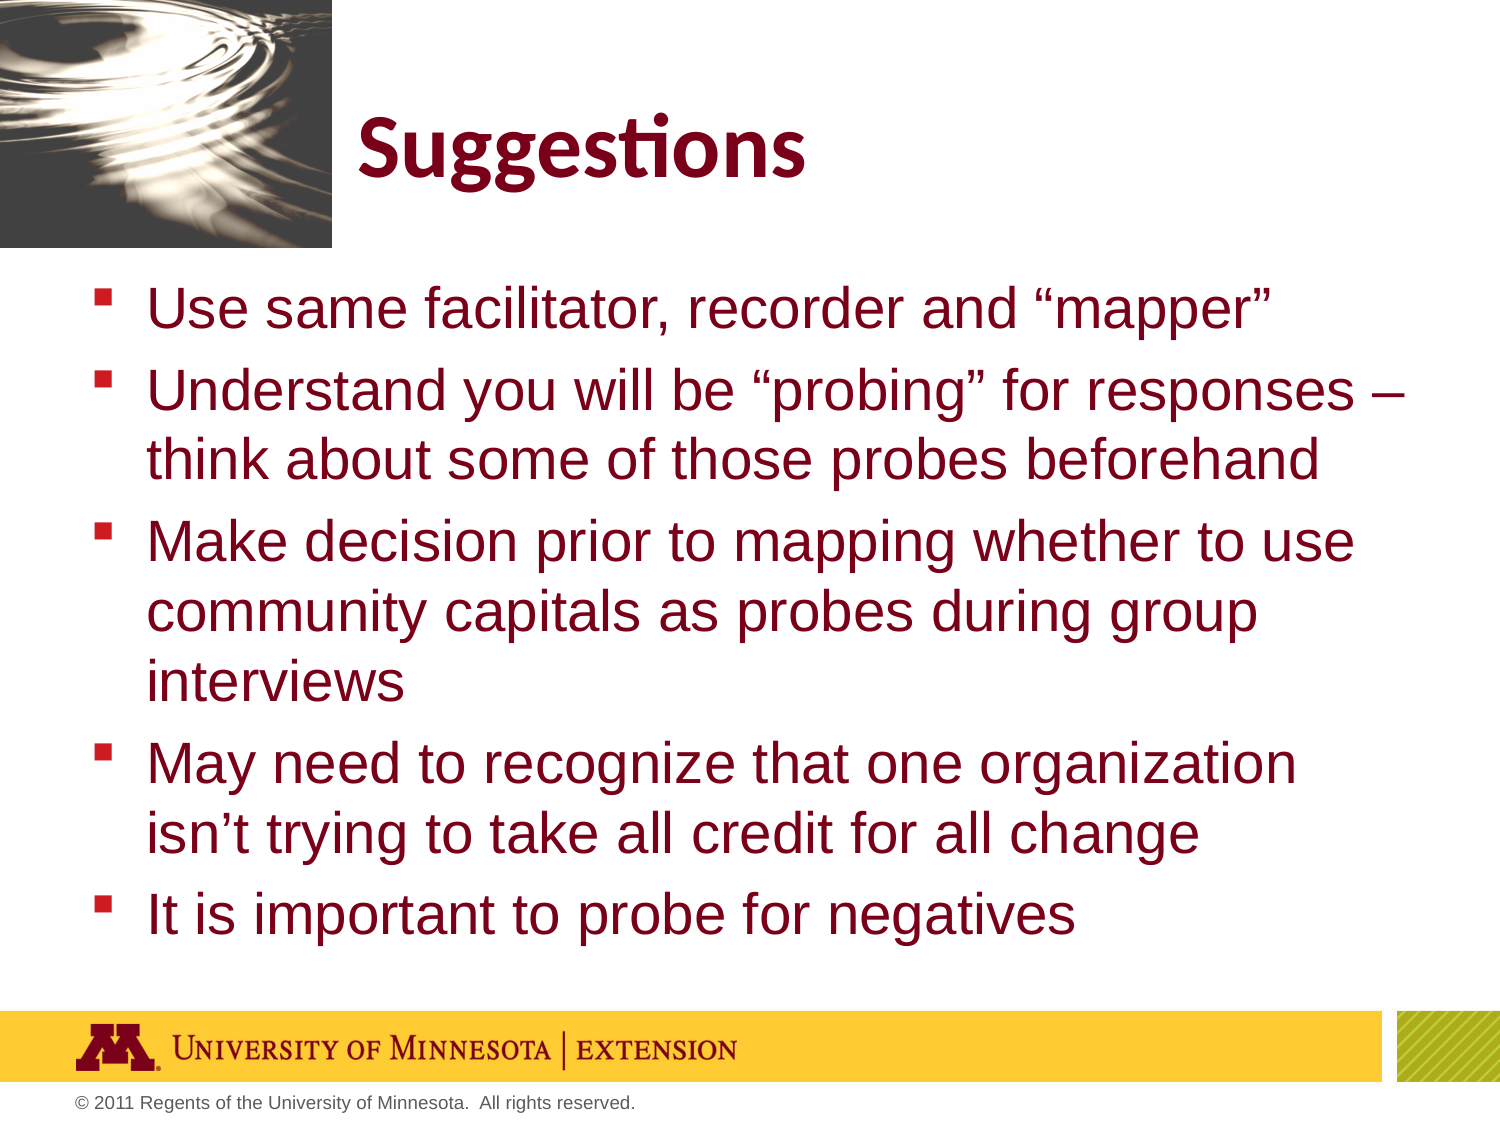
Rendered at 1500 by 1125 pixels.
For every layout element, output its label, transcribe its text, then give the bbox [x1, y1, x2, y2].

picture [0, 0, 1500, 1124]
list Use same facilitator, recorder and “mapper” Understand you will be “probing” for responses – think about some of those probes beforehand Make decision prior to mapping whether to use community capitals as probes during group interviews May need to recognize that one organization isn’t trying to take all credit for all change It is important to probe for negatives [75, 262, 1425, 971]
title Suggestions [342, 77, 1426, 188]
